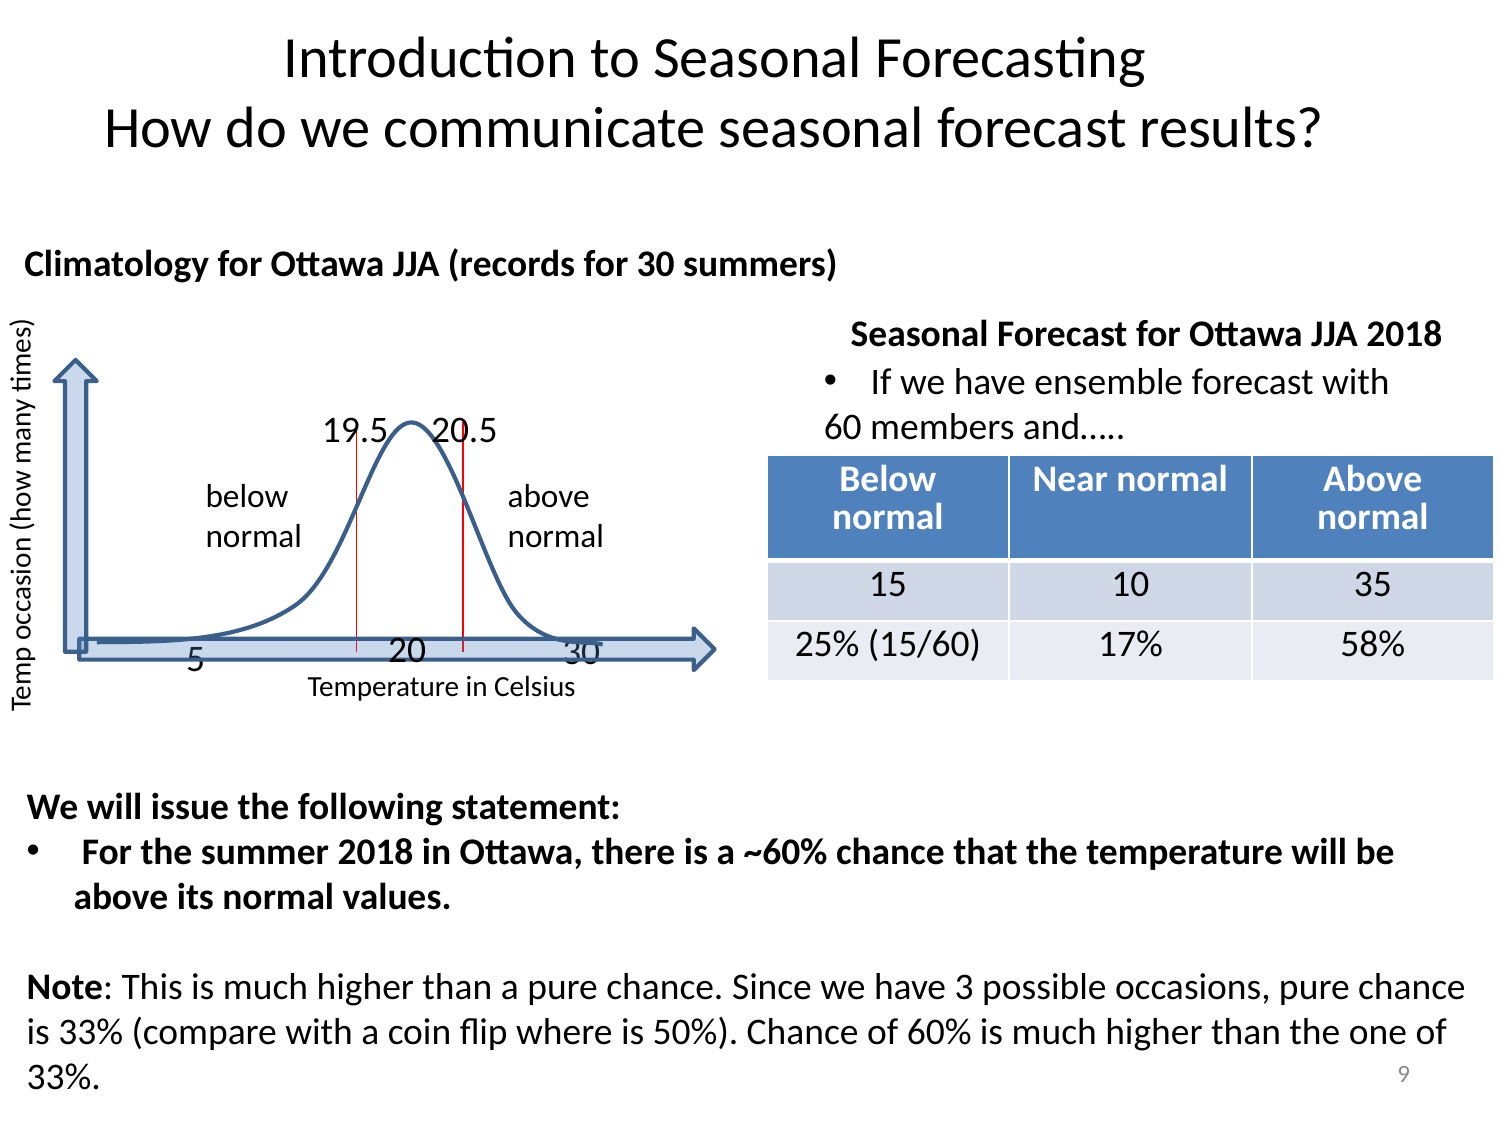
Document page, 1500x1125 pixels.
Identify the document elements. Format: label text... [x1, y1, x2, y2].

table_cell 58% [1253, 622, 1493, 680]
table_header Near normal [1010, 456, 1251, 558]
text_box Climatology for Ottawa JJA (records for 30 summers) [9, 231, 854, 292]
table_cell 15 [768, 563, 1008, 620]
table_cell 25% (15/60) [768, 622, 1008, 680]
text_box Introduction to Seasonal Forecasting How do we communicate seasonal forecast results? [29, 11, 1400, 167]
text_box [0, 326, 715, 705]
table_cell 35 [1253, 563, 1493, 620]
text_box We will issue the following statement: For the summer 2018 in Ottawa, there is a ~60% chance that the temperature will be above its normal values. Note: This is much higher than a pure chance. Since we have 3 possible occasions, pure chance is 33% (compare with a coin flip where is 50%). Chance of 60% is much higher than the one of 33%. [11, 775, 1483, 1105]
table_cell 17% [1010, 622, 1251, 680]
text_box If we have ensemble forecast with 60 members and….. [808, 349, 1500, 455]
table_cell 10 [1010, 563, 1251, 620]
table_header Above normal [1253, 456, 1493, 558]
text_box Seasonal Forecast for Ottawa JJA 2018 [835, 301, 1459, 361]
table_header Below normal [768, 456, 1008, 558]
